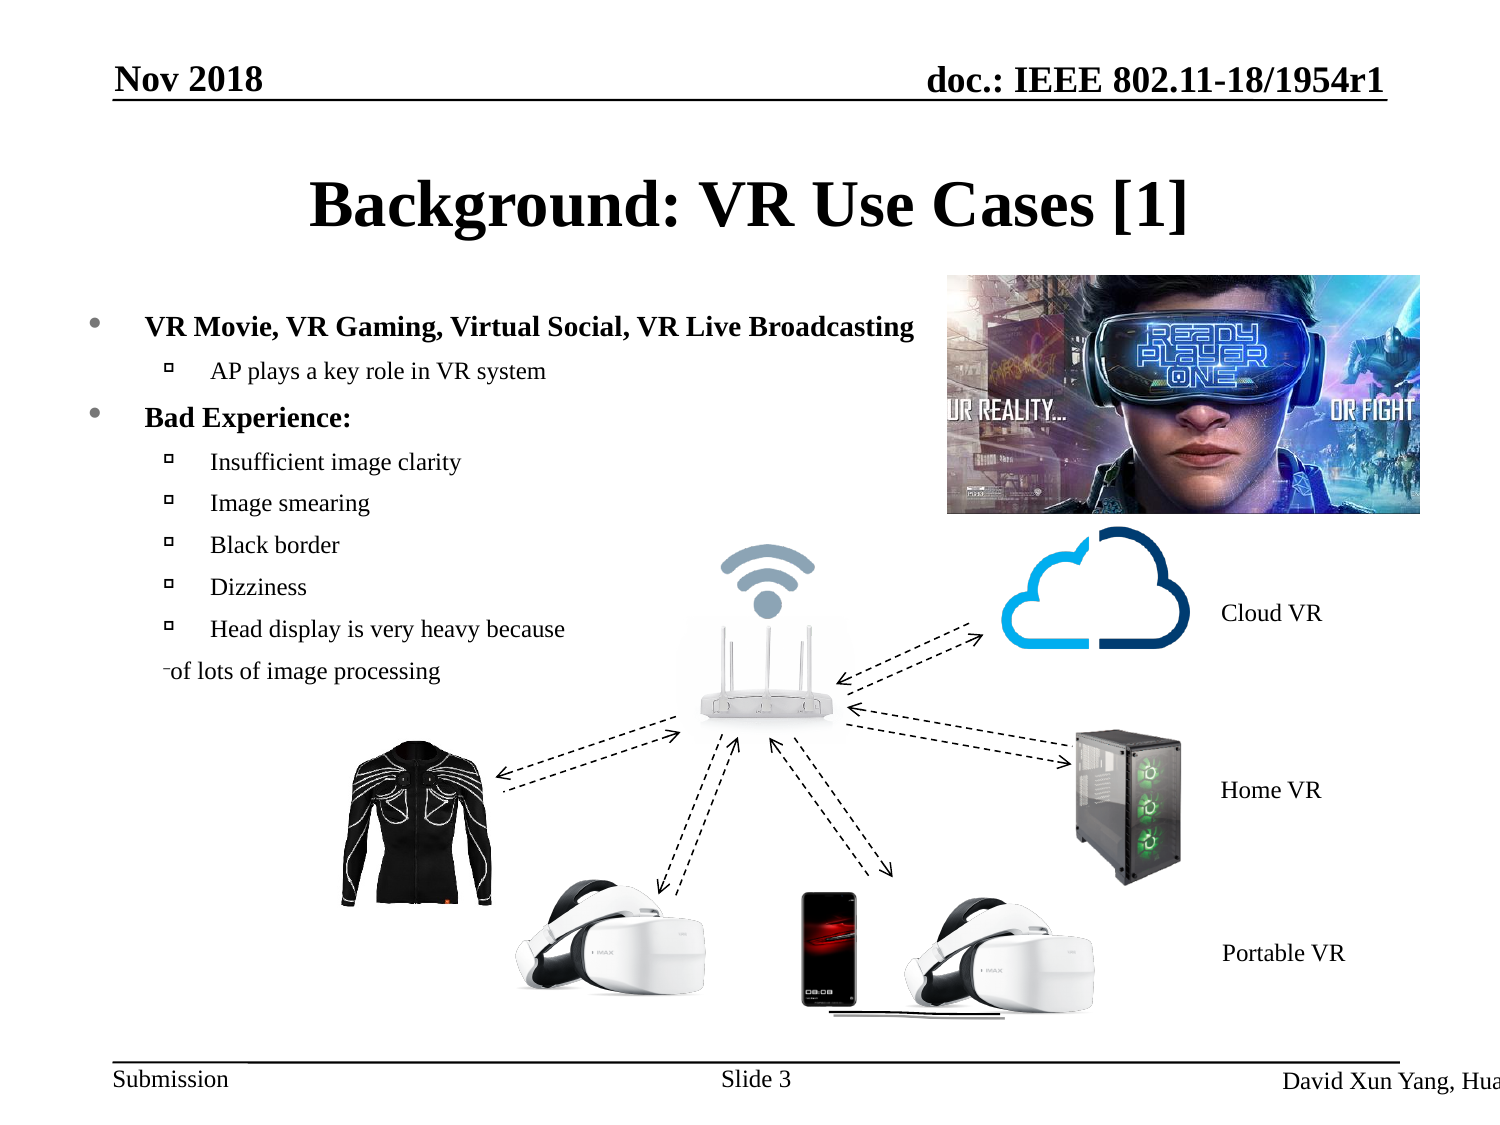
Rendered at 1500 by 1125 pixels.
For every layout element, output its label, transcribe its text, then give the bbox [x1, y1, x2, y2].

picture [947, 275, 1421, 514]
title Background: VR Use Cases [1] [112, 112, 1388, 285]
slide_number Slide 3 [712, 1061, 800, 1093]
footer David Xun Yang, Huawei, et al [1071, 1064, 1500, 1096]
list VR Movie, VR Gaming, Virtual Social, VR Live Broadcasting AP plays a key role in VR system Bad Experience: Insufficient image clarity Image smearing Black border Dizziness Head display is very heavy because of lots of image processing [72, 285, 941, 961]
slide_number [114, 53, 265, 100]
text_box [337, 499, 1363, 1015]
